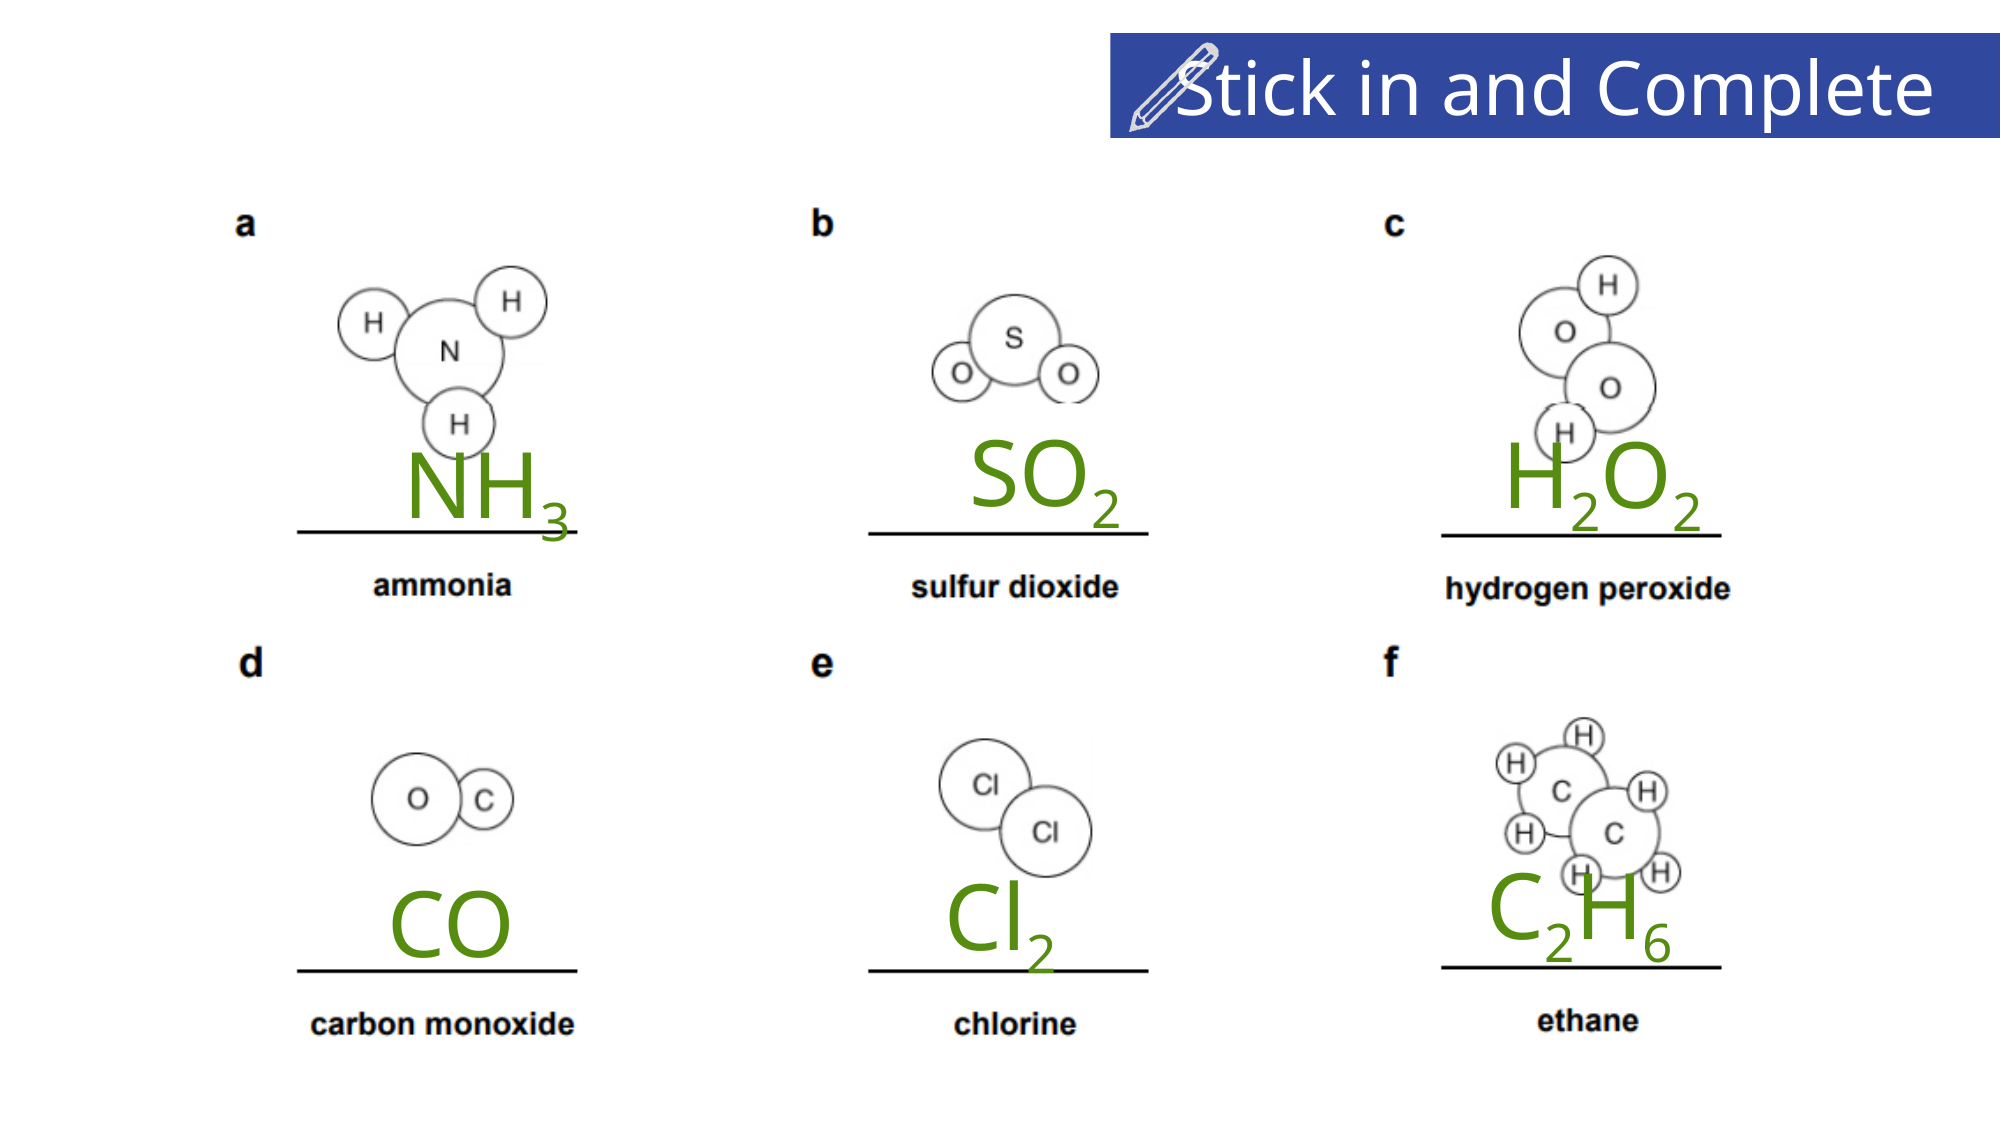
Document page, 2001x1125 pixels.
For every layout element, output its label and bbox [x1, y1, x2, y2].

picture [167, 184, 1833, 1065]
text_box [1110, 33, 2000, 142]
